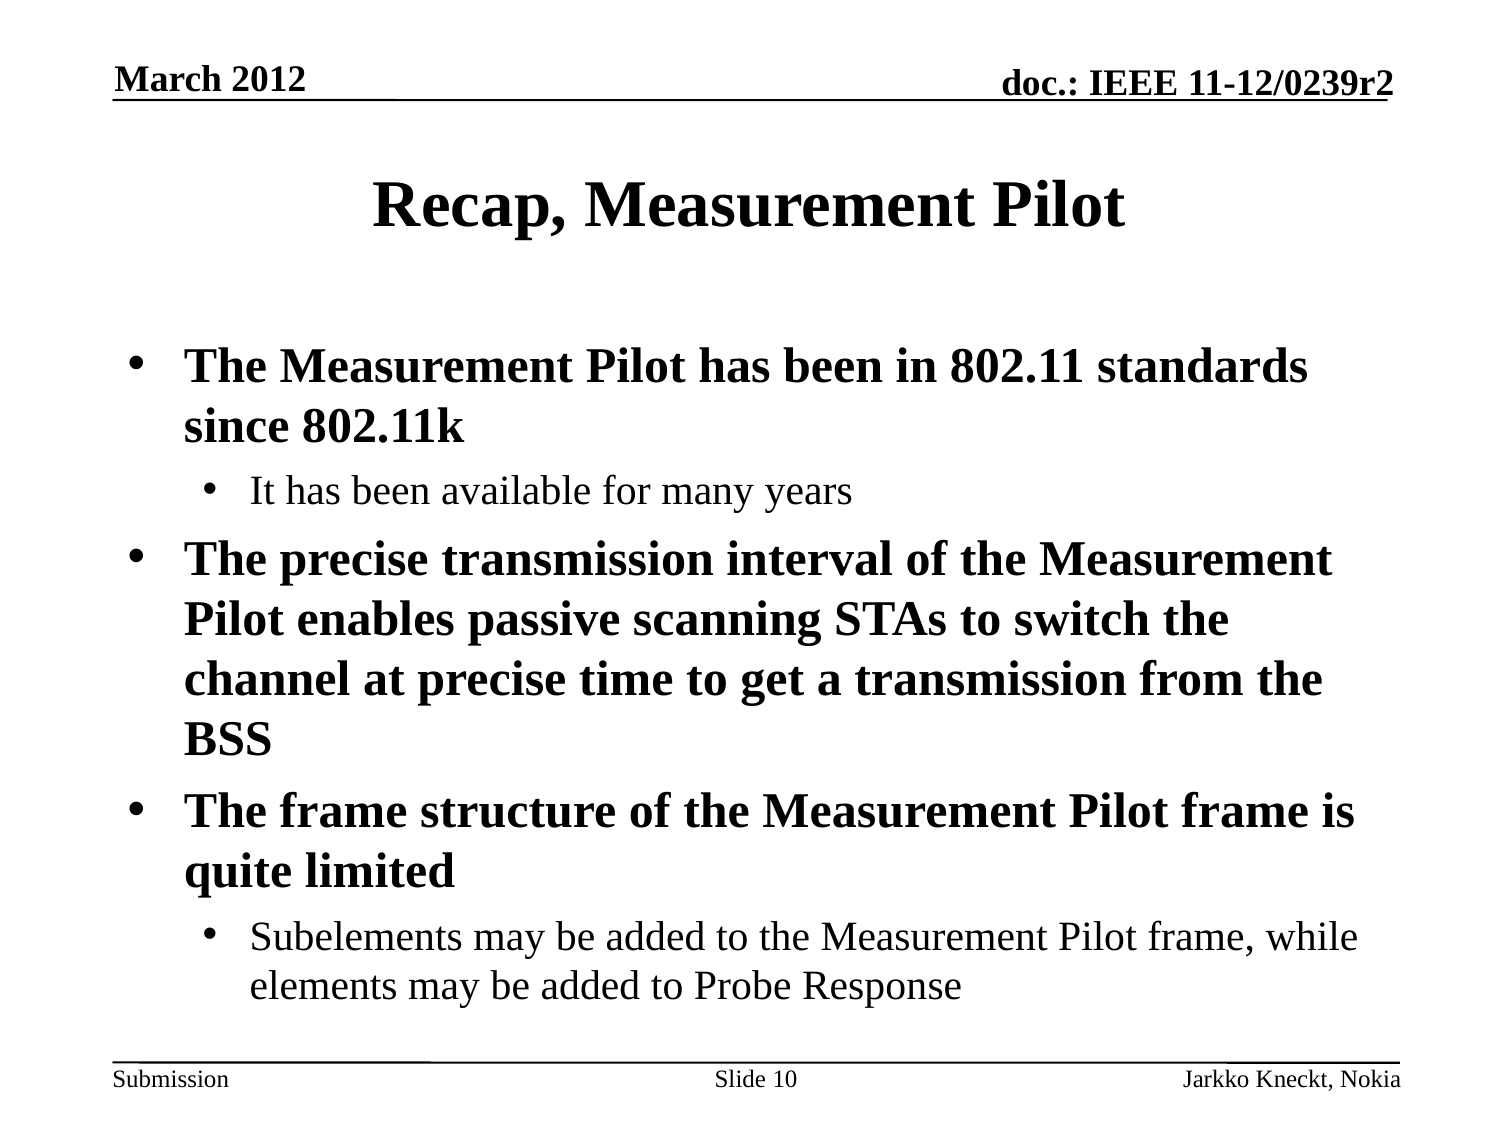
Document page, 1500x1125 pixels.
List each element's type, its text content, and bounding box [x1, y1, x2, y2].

title Recap, Measurement Pilot [112, 112, 1388, 288]
list The Measurement Pilot has been in 802.11 standards since 802.11k It has been available for many years The precise transmission interval of the Measurement Pilot enables passive scanning STAs to switch the channel at precise time to get a transmission from the BSS The frame structure of the Measurement Pilot frame is quite limited Subelements may be added to the Measurement Pilot frame, while elements may be added to Probe Response [112, 324, 1388, 1000]
footer Jarkko Kneckt, Nokia [878, 1061, 1402, 1093]
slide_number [114, 54, 423, 100]
slide_number Slide 10 [712, 1061, 800, 1123]
